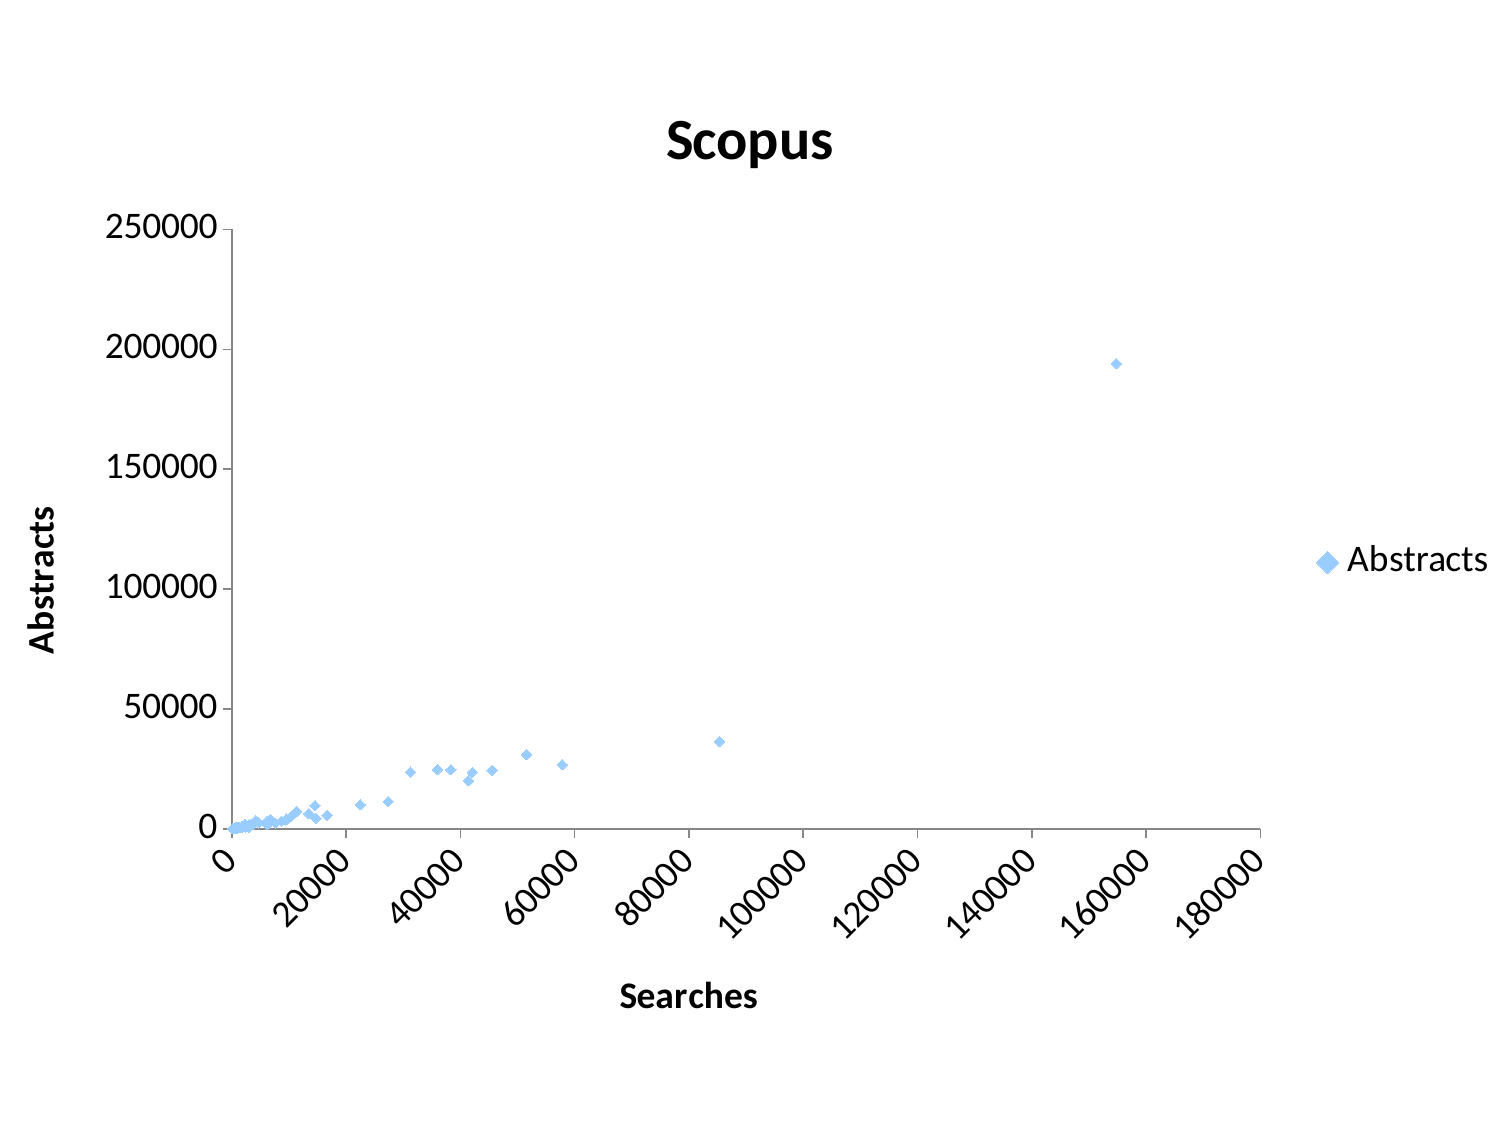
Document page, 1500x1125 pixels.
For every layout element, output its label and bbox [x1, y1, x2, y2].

chart [0, 70, 1500, 1055]
